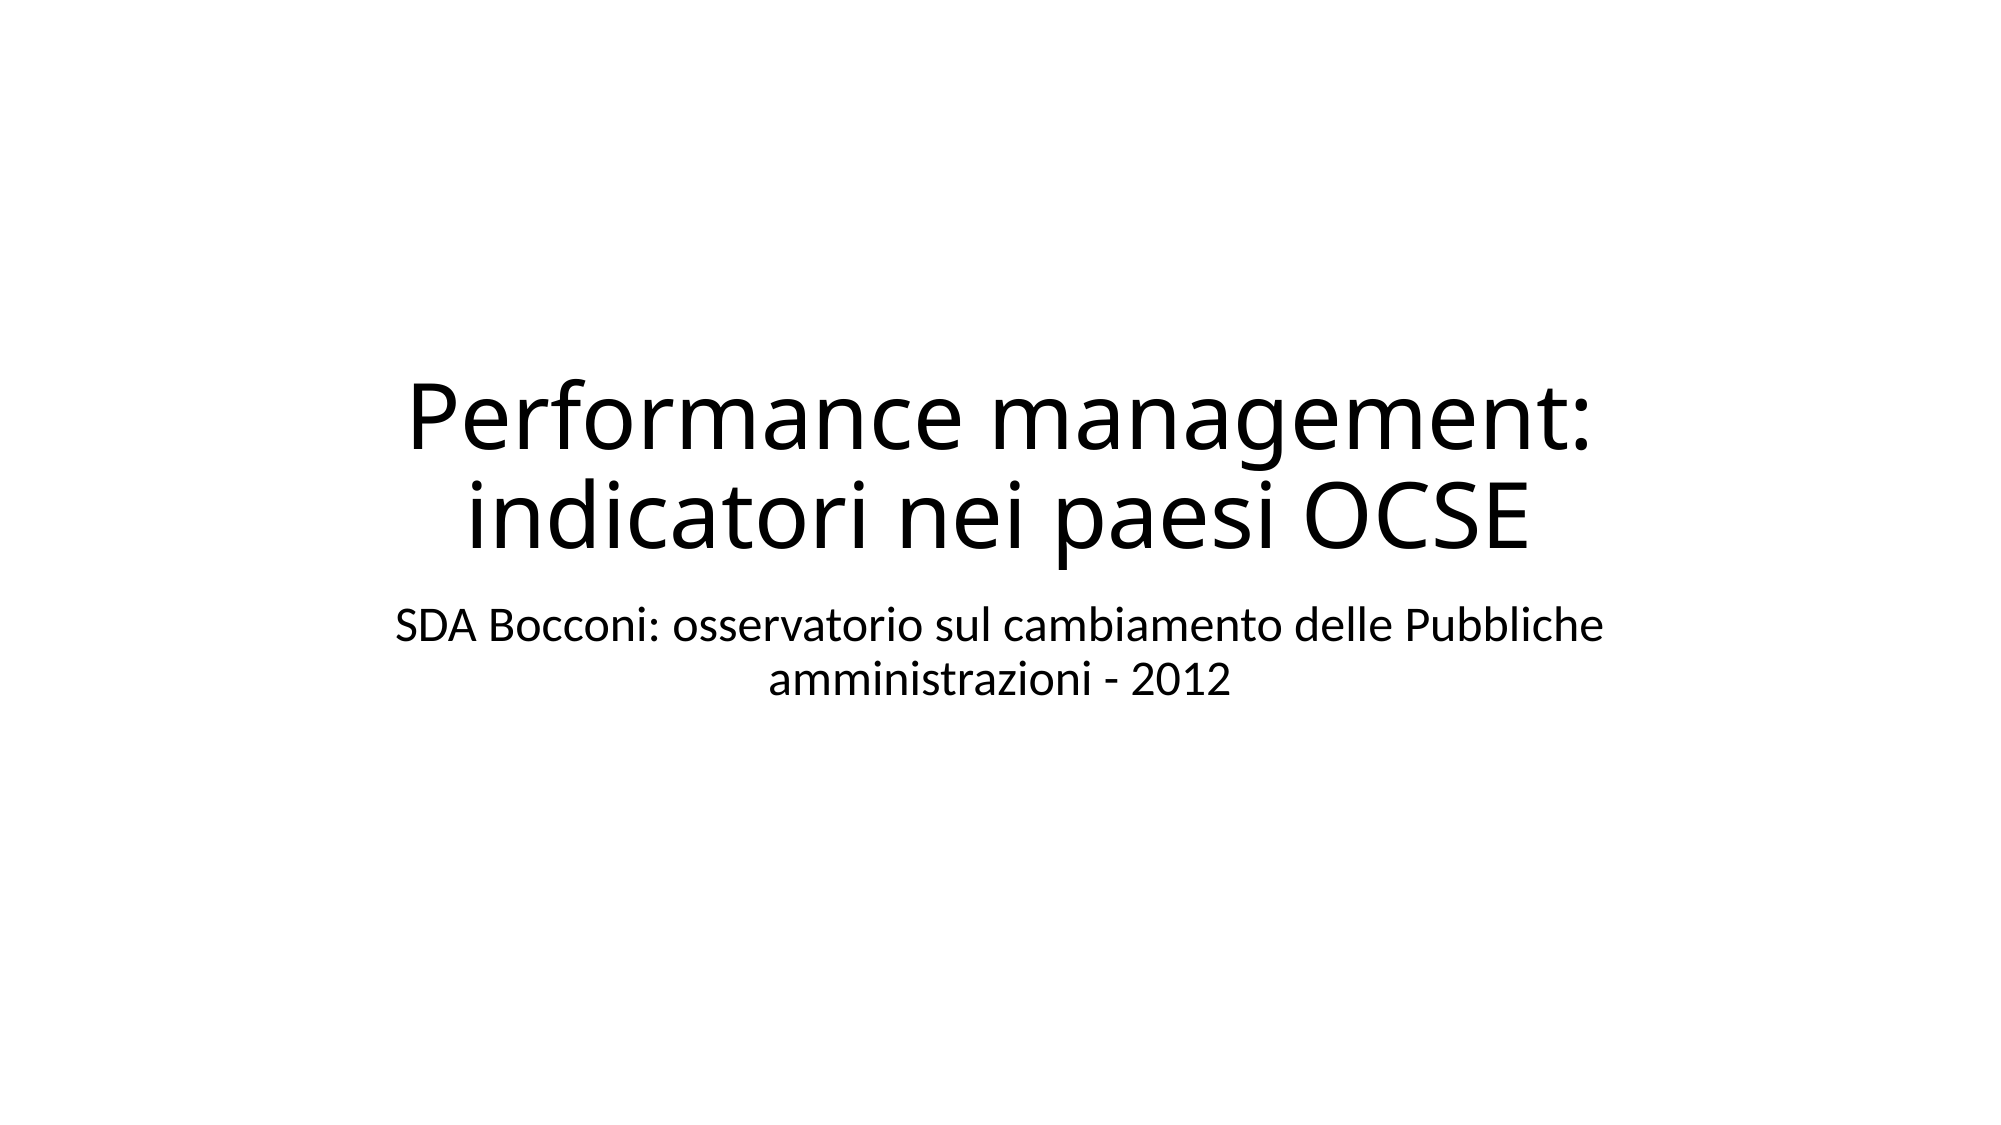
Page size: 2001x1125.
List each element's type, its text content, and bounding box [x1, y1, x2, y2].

subtitle SDA Bocconi: osservatorio sul cambiamento delle Pubbliche amministrazioni - 2012 [249, 590, 1750, 863]
title Performance management: indicatori nei paesi OCSE [249, 184, 1750, 576]
